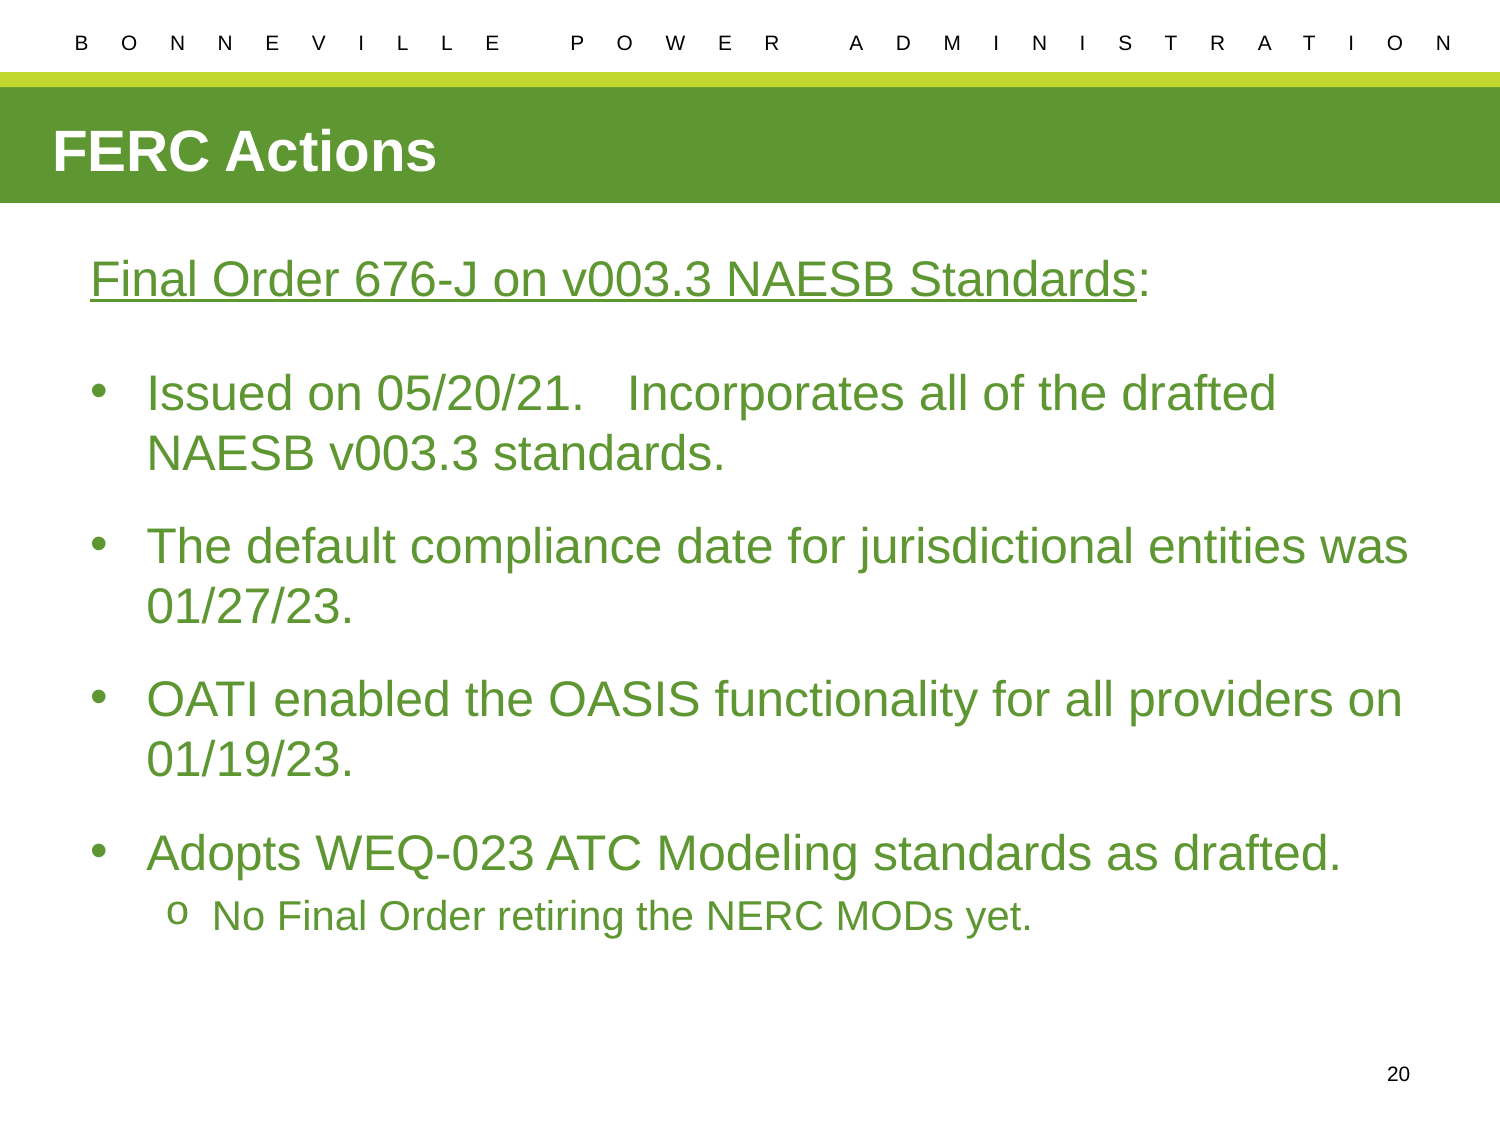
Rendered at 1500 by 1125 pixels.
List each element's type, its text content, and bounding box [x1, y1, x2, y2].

list Final Order 676-J on v003.3 NAESB Standards: Issued on 05/20/21. Incorporates all of the drafted NAESB v003.3 standards. The default compliance date for jurisdictional entities was 01/27/23. OATI enabled the OASIS functionality for all providers on 01/19/23. Adopts WEQ-023 ATC Modeling standards as drafted. No Final Order retiring the NERC MODs yet. [75, 238, 1463, 1103]
title FERC Actions [37, 99, 1425, 197]
